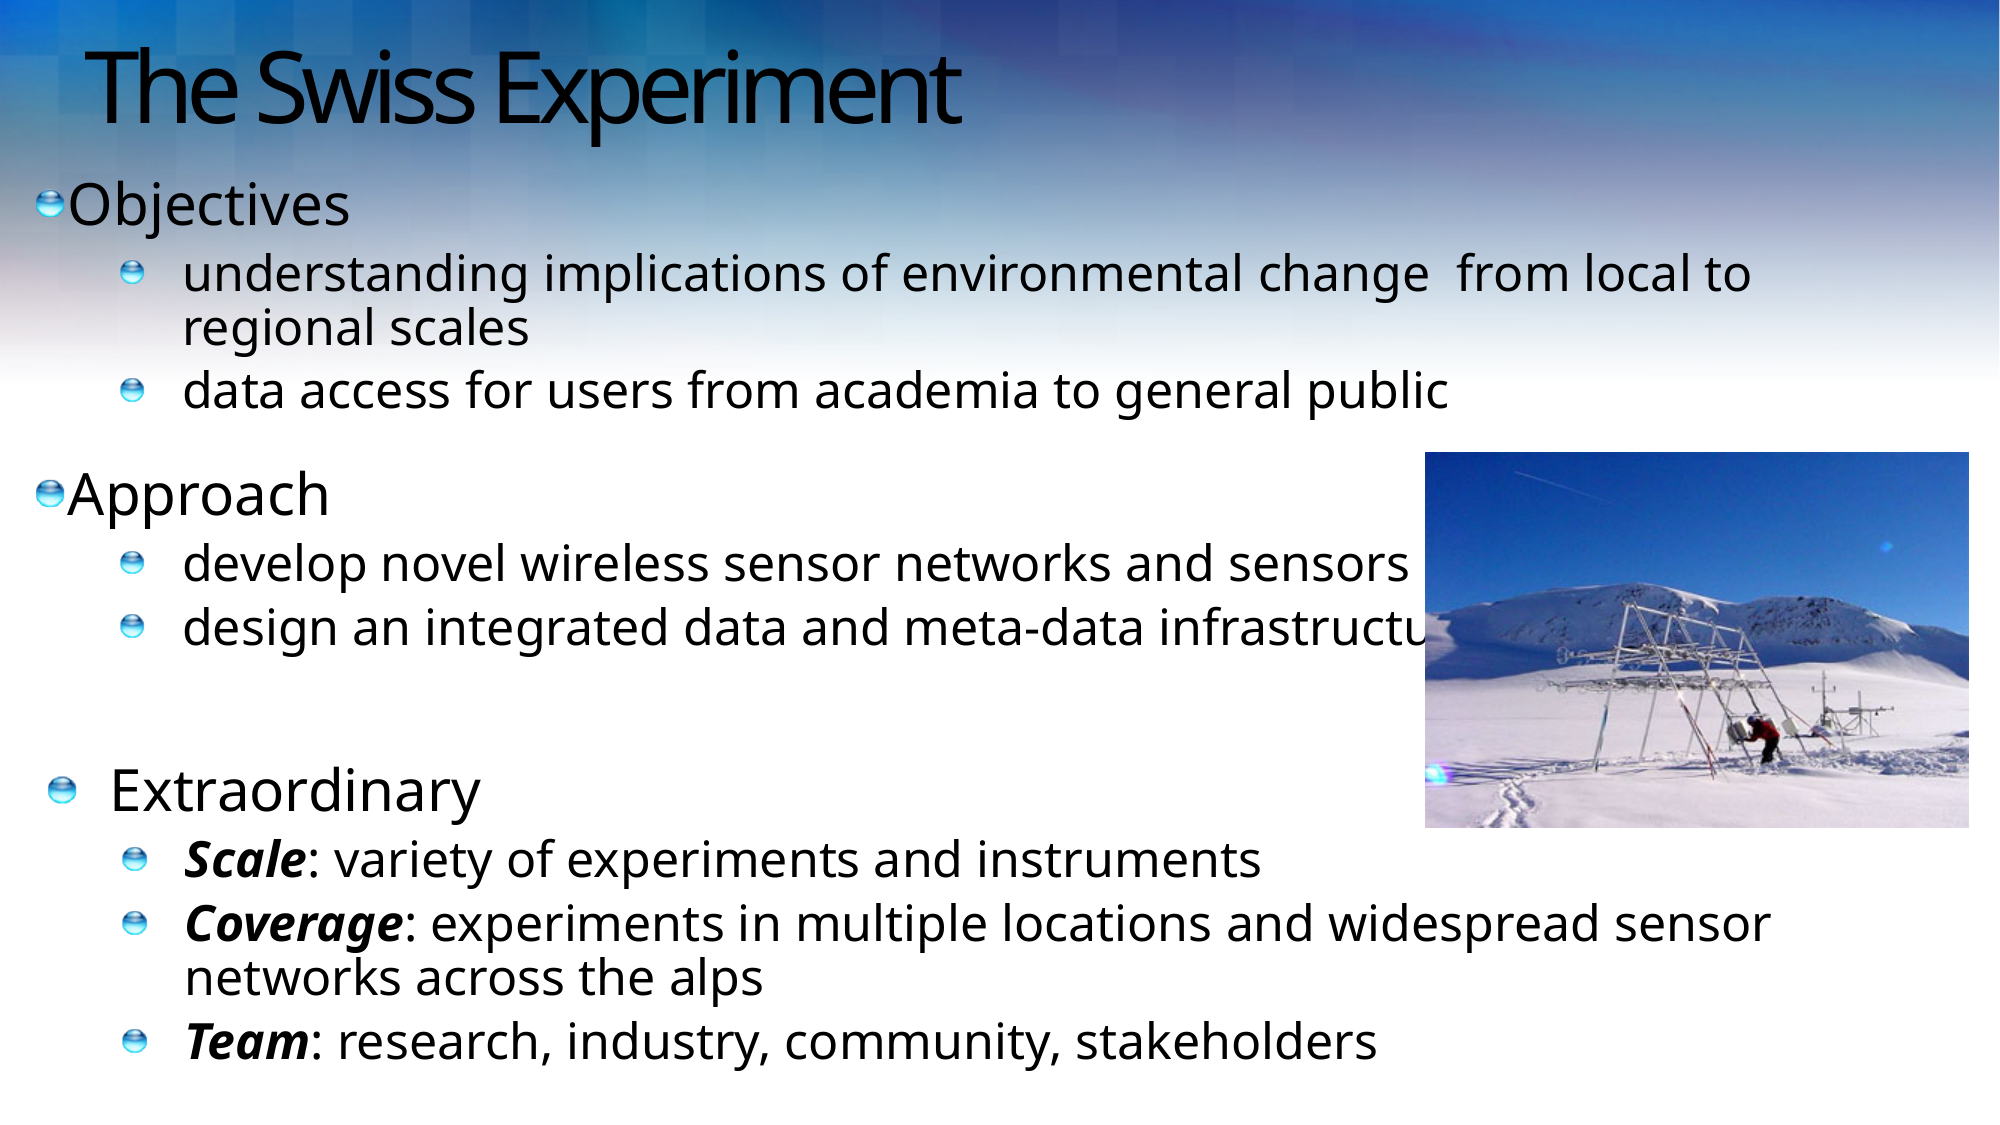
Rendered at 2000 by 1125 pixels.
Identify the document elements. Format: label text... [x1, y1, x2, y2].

picture [0, 0, 2000, 1125]
text_box Extraordinary Scale: variety of experiments and instruments Coverage: experiments in multiple locations and widespread sensor networks across the alps Team: research, industry, community, stakeholders [20, 754, 1843, 1078]
text_box Objectives understanding implications of environmental change from local to regional scales data access for users from academia to general public [32, 174, 1950, 420]
title The Swiss Experiment [84, 37, 1917, 147]
text_box Approach develop novel wireless sensor networks and sensors design an integrated data and meta-data infrastructure [32, 465, 1418, 656]
